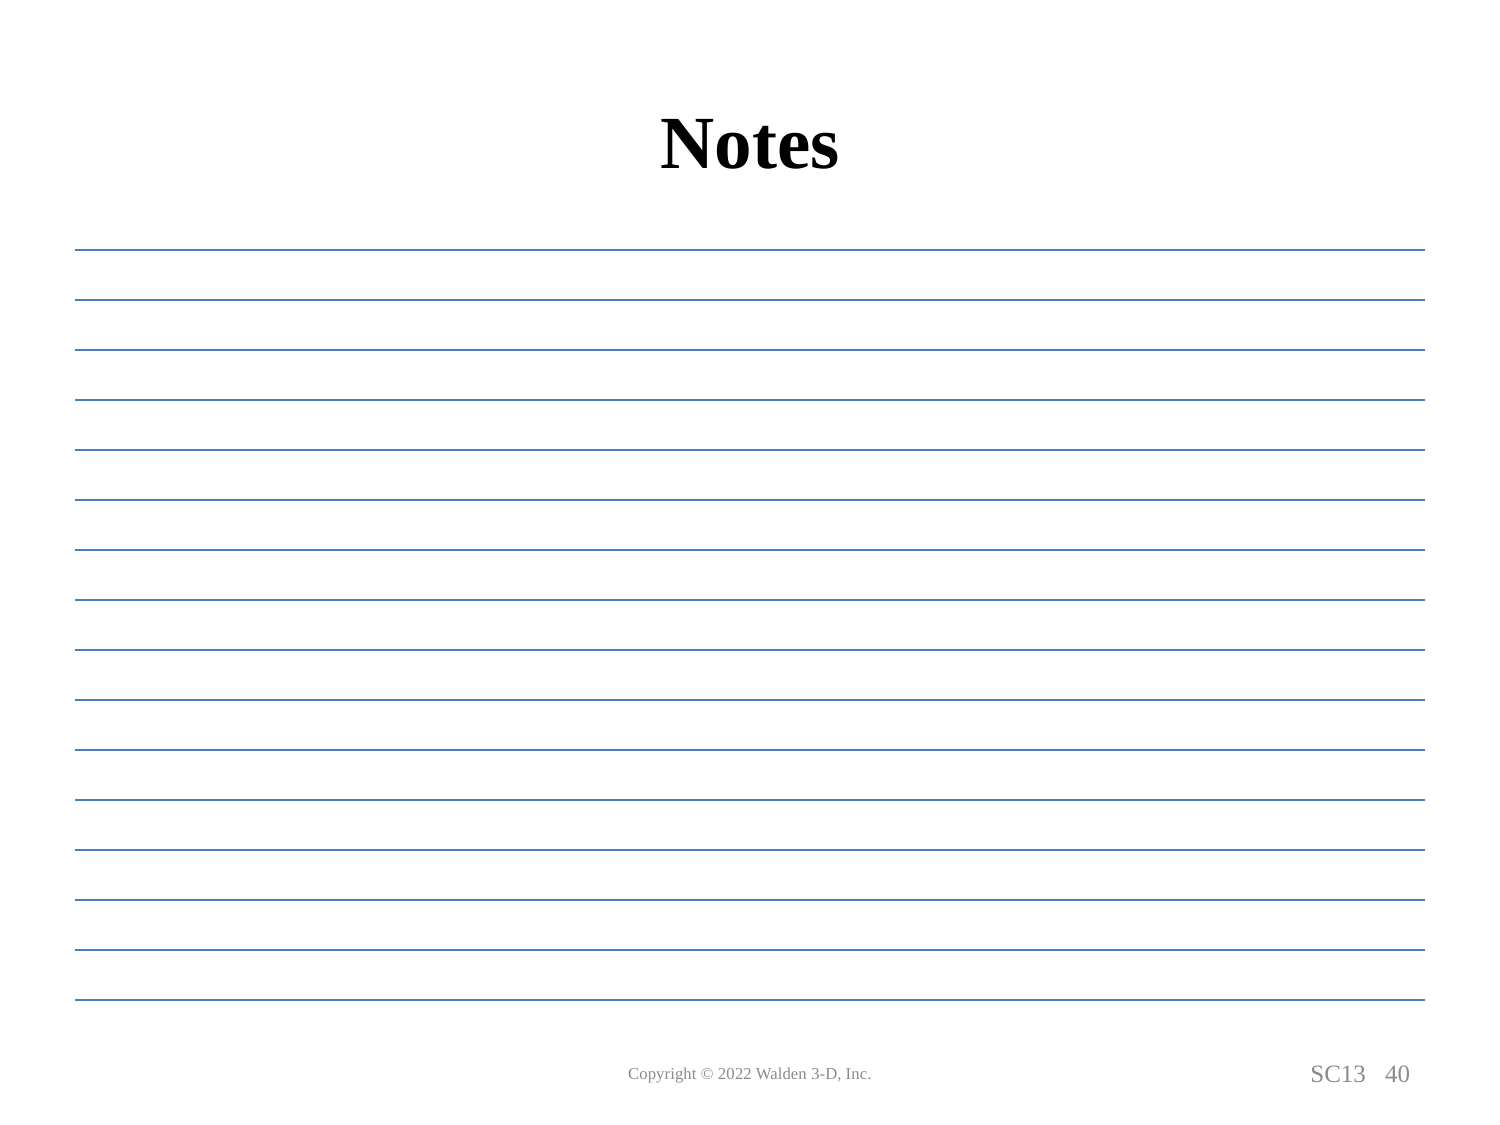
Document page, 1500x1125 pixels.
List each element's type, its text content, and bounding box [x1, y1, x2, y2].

title Notes [75, 45, 1425, 233]
footer Copyright © 2022 Walden 3-D, Inc. [512, 1042, 988, 1103]
slide_number SC13 40 [1074, 1042, 1425, 1103]
